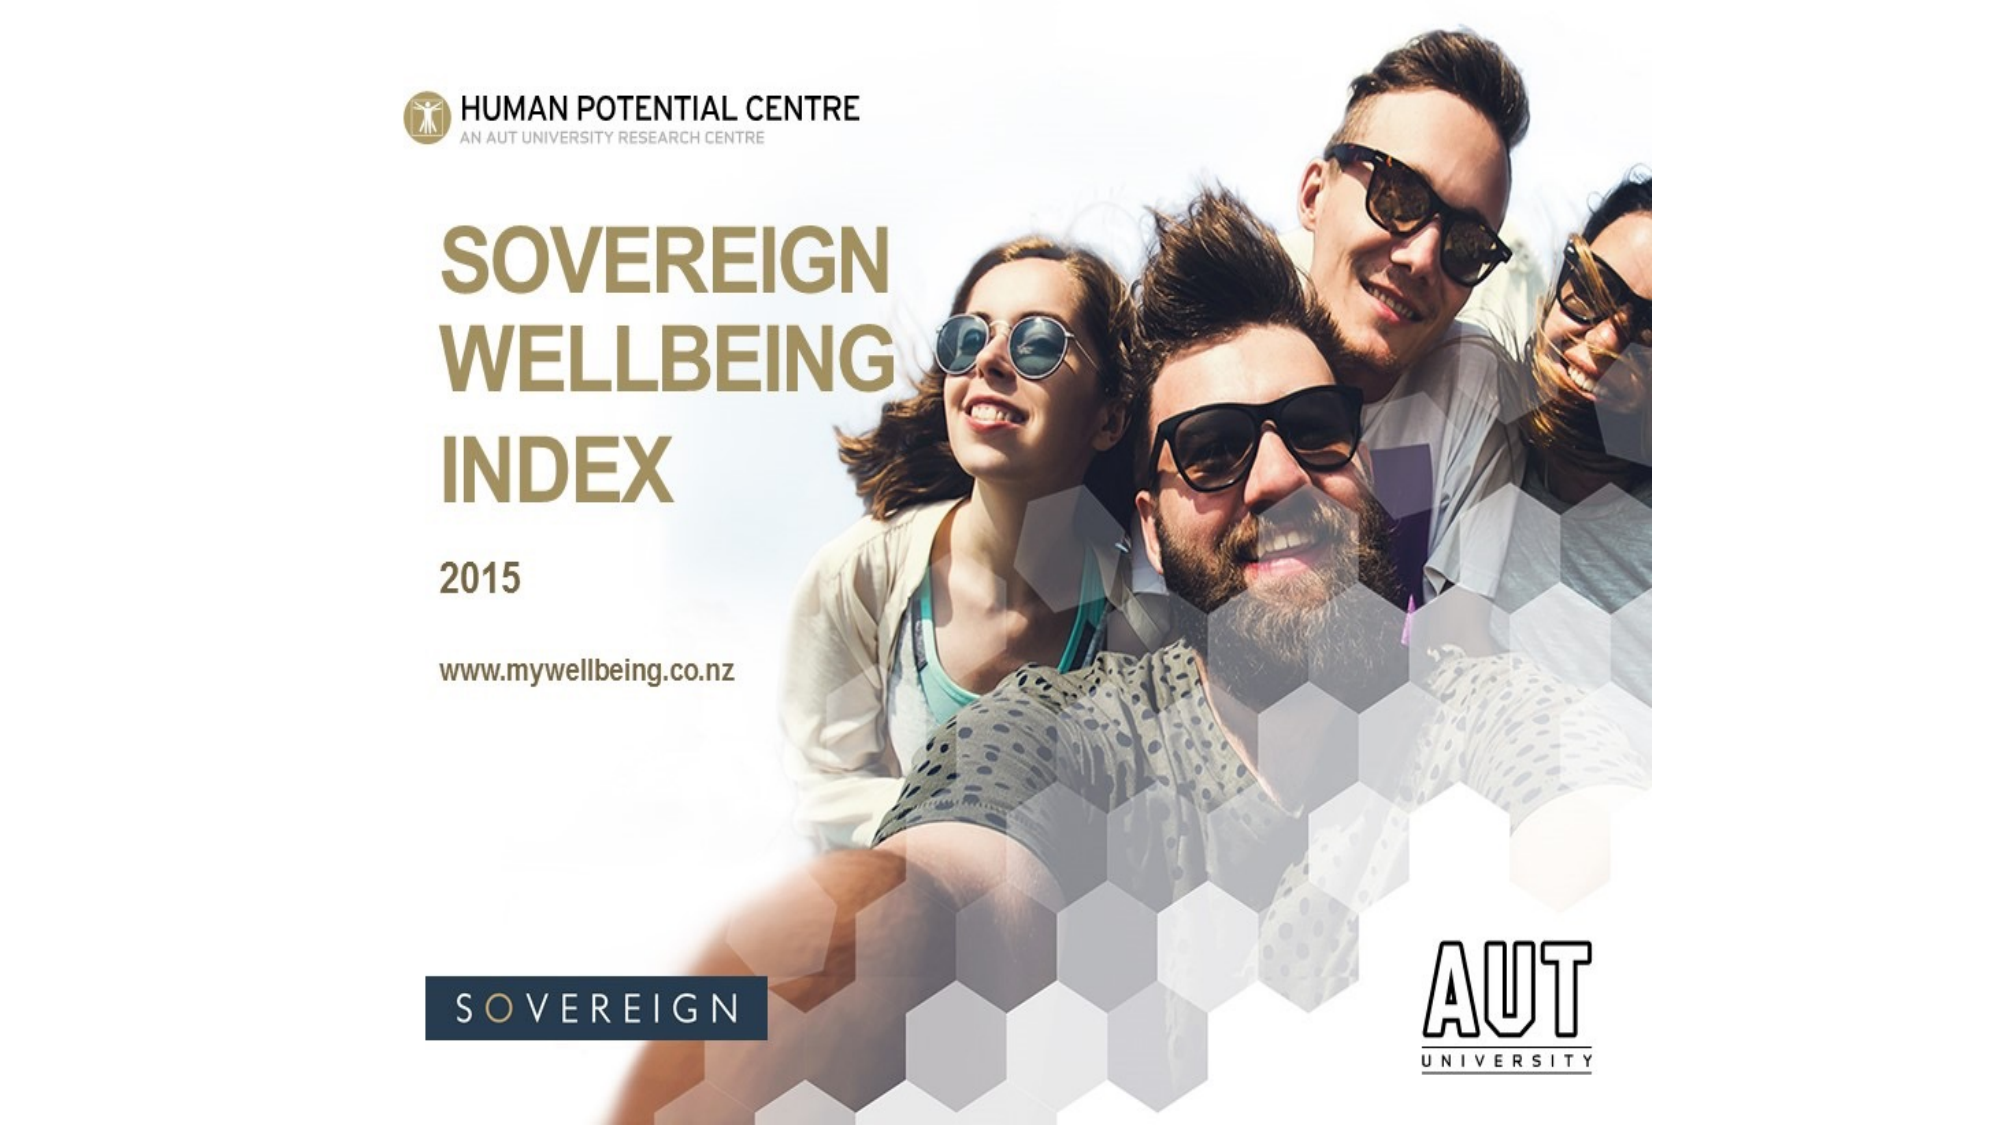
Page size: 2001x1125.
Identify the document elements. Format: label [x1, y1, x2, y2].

picture [337, 0, 1652, 1125]
